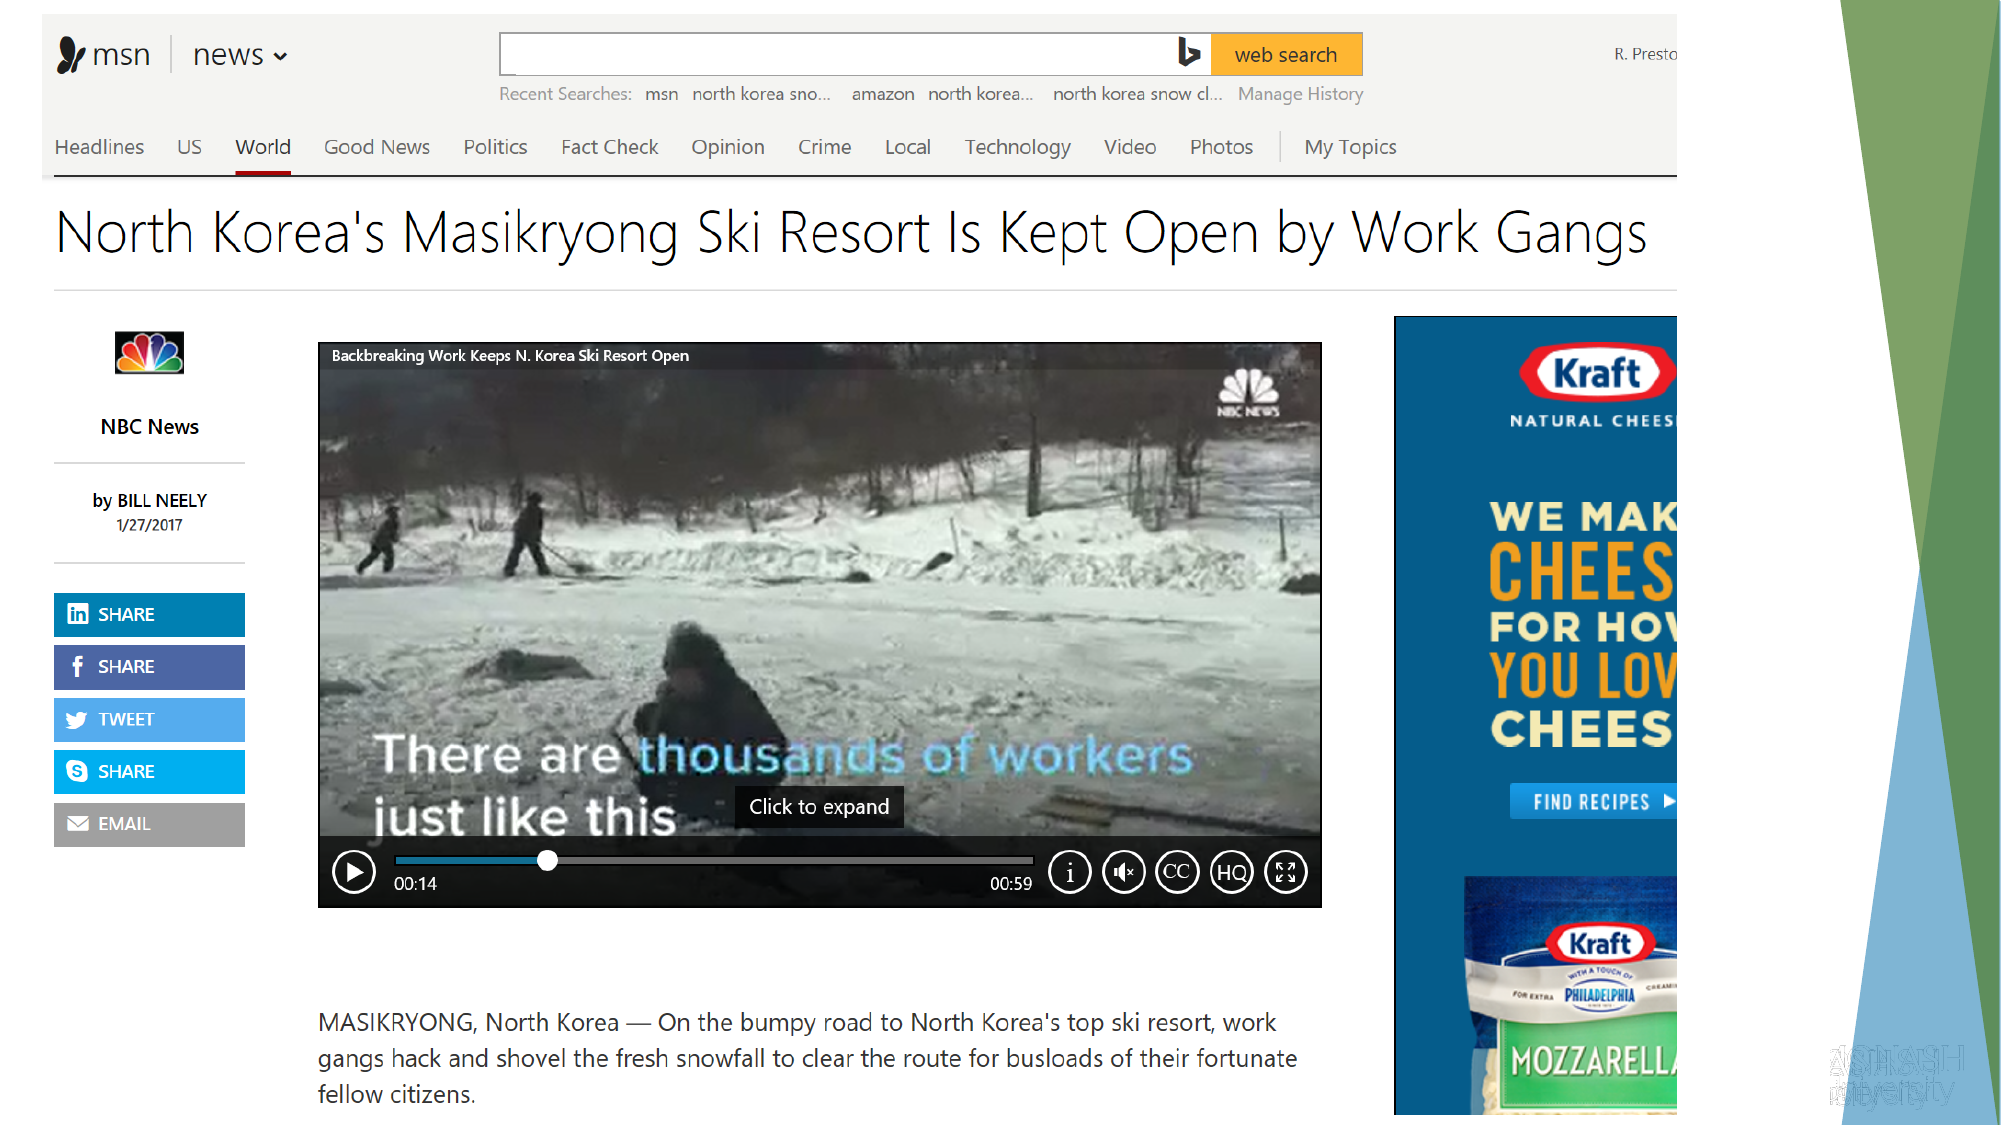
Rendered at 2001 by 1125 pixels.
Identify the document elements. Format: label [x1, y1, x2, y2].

picture [41, 14, 1677, 1115]
text_box [22, 1004, 1830, 1118]
